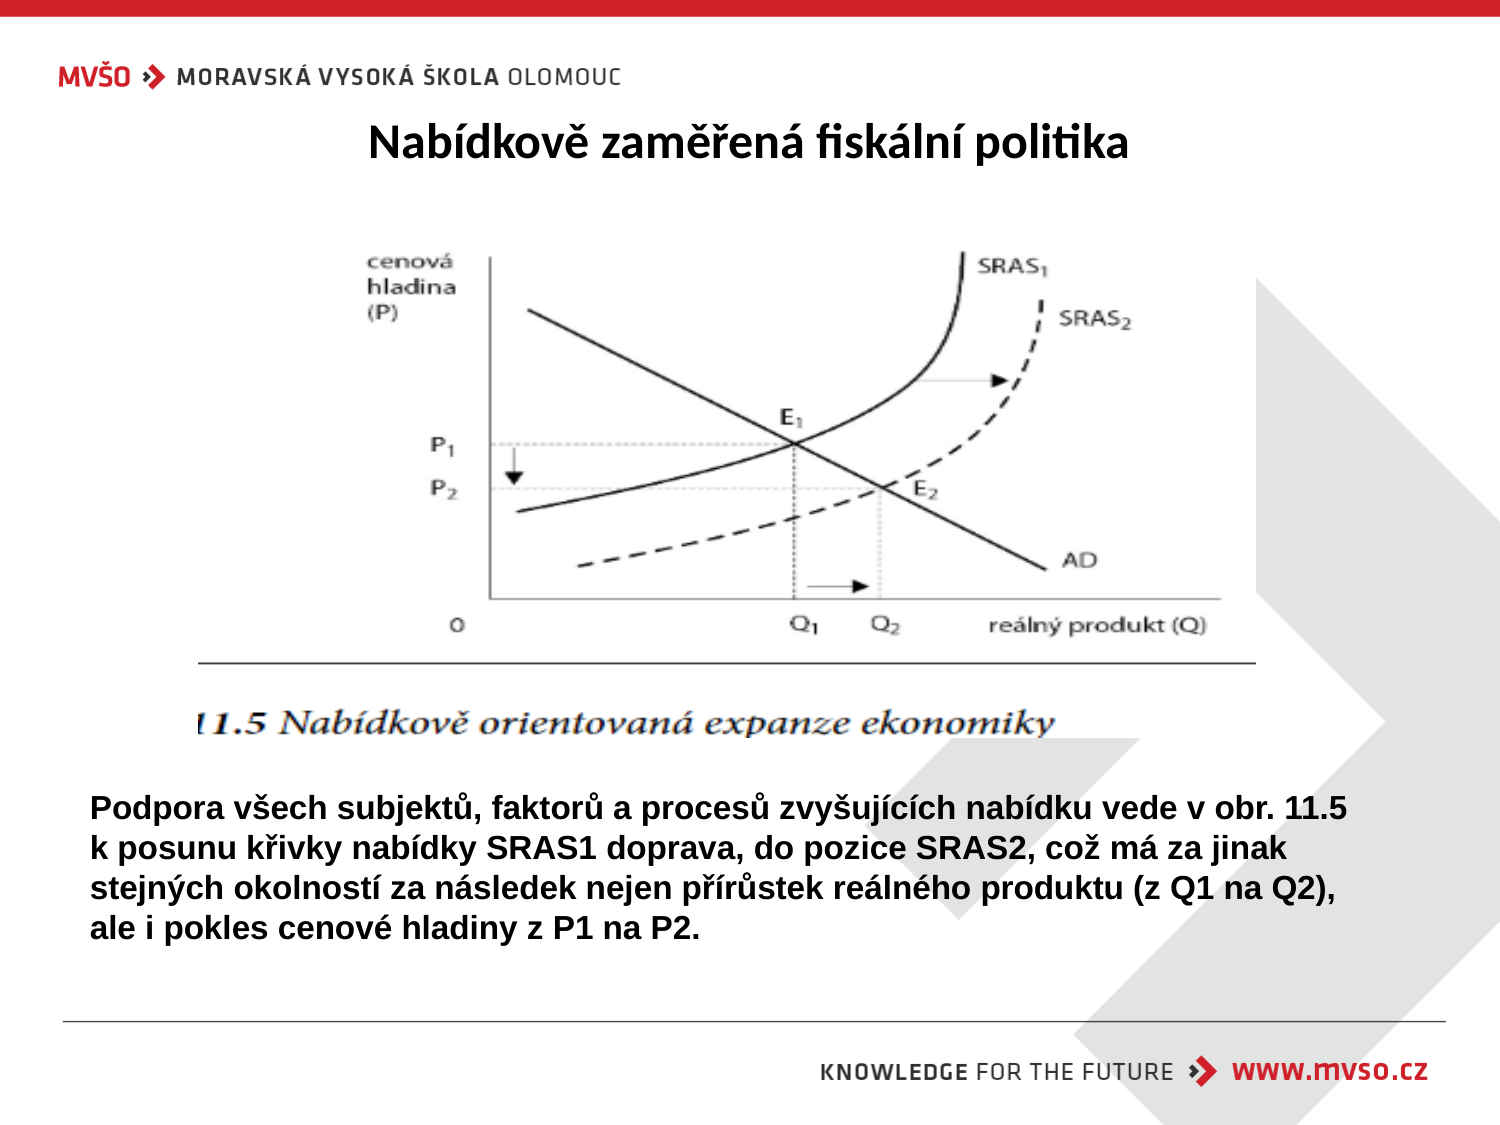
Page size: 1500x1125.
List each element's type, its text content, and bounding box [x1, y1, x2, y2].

picture [0, 0, 1500, 1125]
text_box Podpora všech subjektů, faktorů a procesů zvyšujících nabídku vede v obr. 11.5 k posunu křivky nabídky SRAS1 doprava, do pozice SRAS2, což má za jinak stejných okolností za následek nejen přírůstek reálného produktu (z Q1 na Q2), ale i pokles cenové hladiny z P1 na P2. [74, 778, 1365, 954]
title Nabídkově zaměřená fiskální politika [75, 45, 1425, 233]
